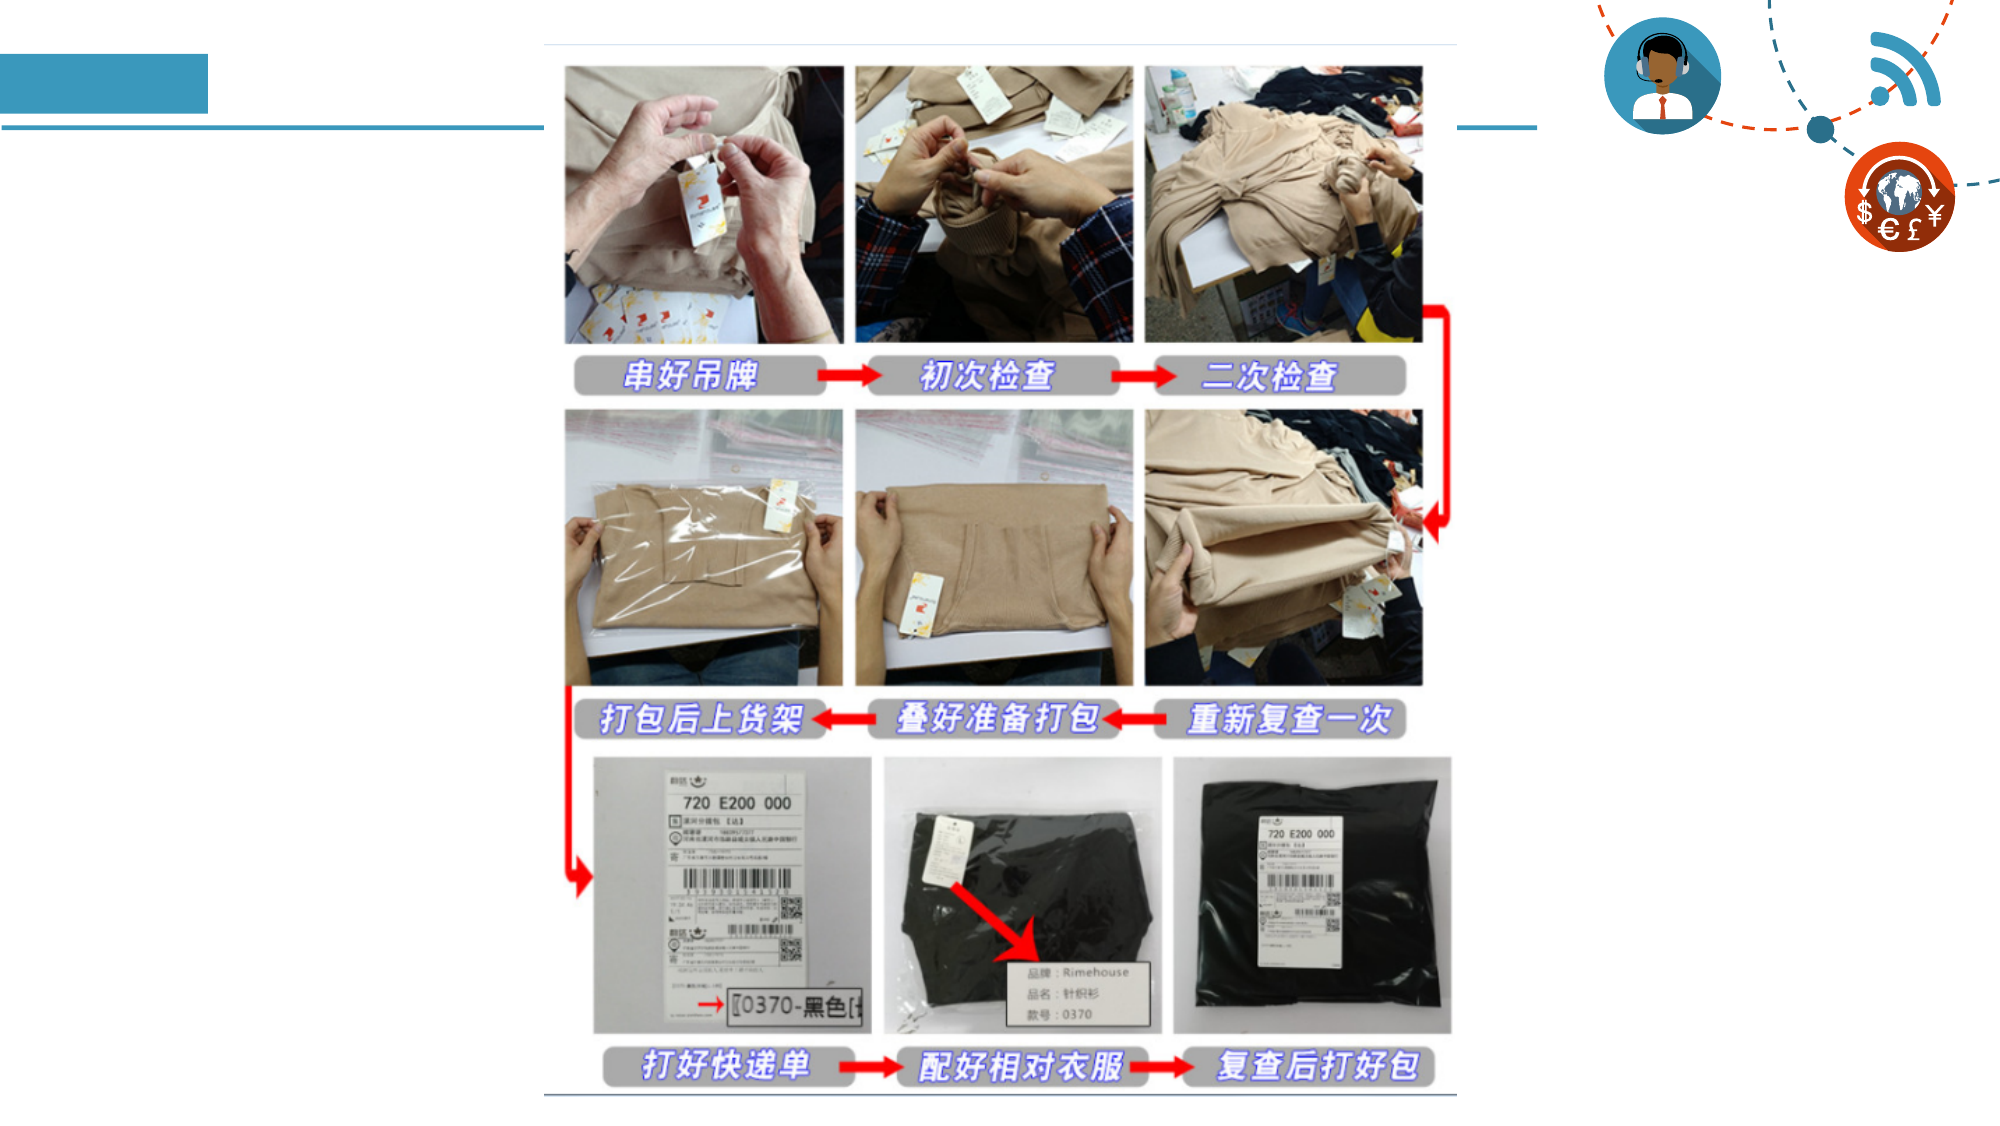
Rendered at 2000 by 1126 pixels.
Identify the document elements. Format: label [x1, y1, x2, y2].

picture [543, 44, 1457, 1097]
